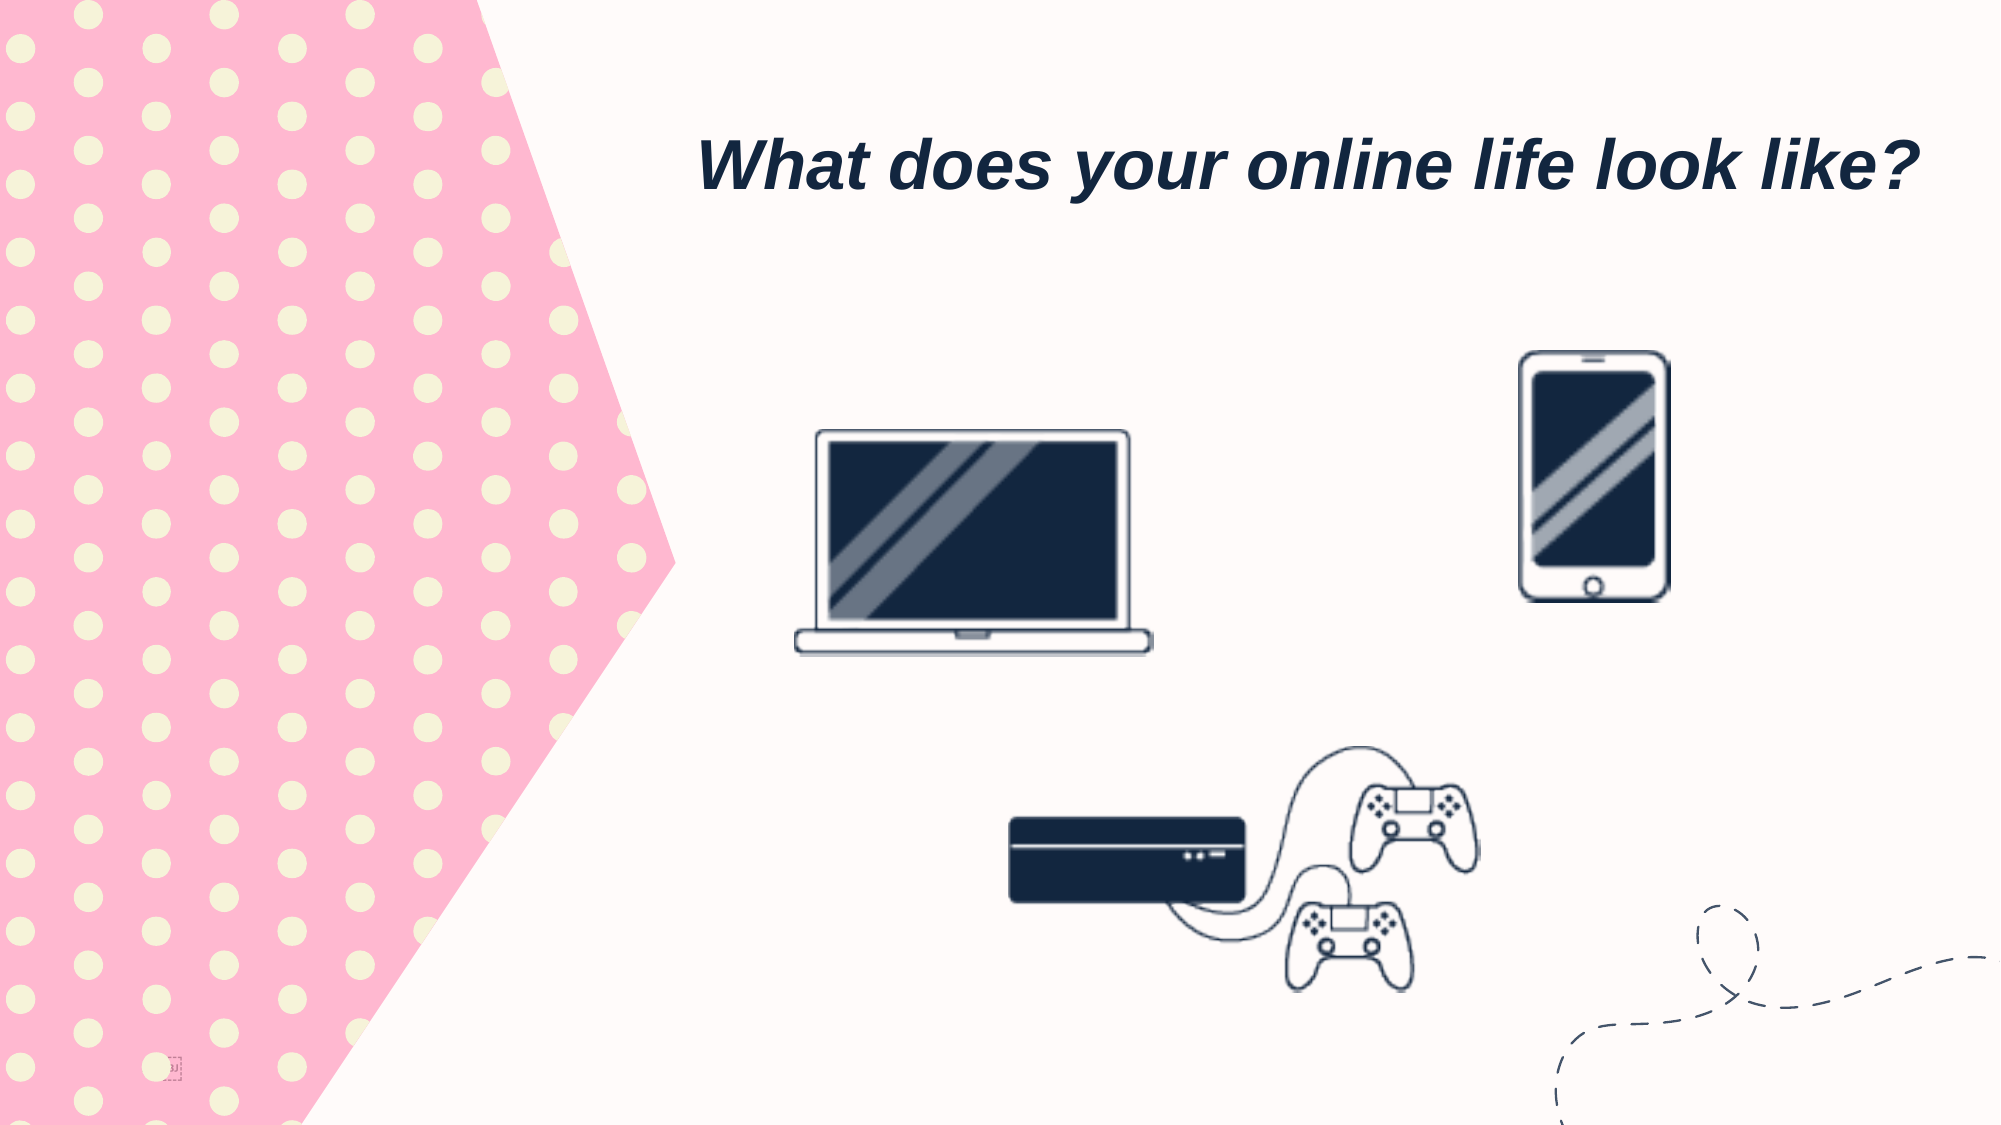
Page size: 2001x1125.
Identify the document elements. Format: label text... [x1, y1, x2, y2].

text_box [1694, 1010, 1713, 1018]
title What does your online life look like? [681, 25, 1978, 297]
text_box [1747, 1000, 1766, 1008]
text_box [1733, 908, 1749, 922]
text_box [1935, 957, 1954, 964]
text_box [1630, 1022, 1649, 1026]
text_box [1662, 1019, 1682, 1024]
text_box [1570, 1031, 1585, 1045]
text_box [1754, 933, 1760, 952]
text_box [1701, 957, 1712, 974]
text_box [1720, 984, 1740, 1005]
text_box [1556, 1056, 1564, 1074]
picture [1518, 350, 1671, 603]
picture [1008, 746, 1481, 993]
text_box [1696, 925, 1700, 945]
text_box [1747, 965, 1757, 982]
text_box [1843, 990, 1862, 998]
text_box [1812, 1000, 1831, 1007]
text_box [1967, 955, 1987, 959]
text_box [1874, 977, 1892, 987]
text_box [1554, 1087, 1559, 1107]
picture [794, 429, 1154, 657]
text_box [1904, 966, 1923, 975]
text_box [1597, 1023, 1617, 1029]
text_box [0, 0, 676, 1125]
text_box [1703, 904, 1721, 913]
